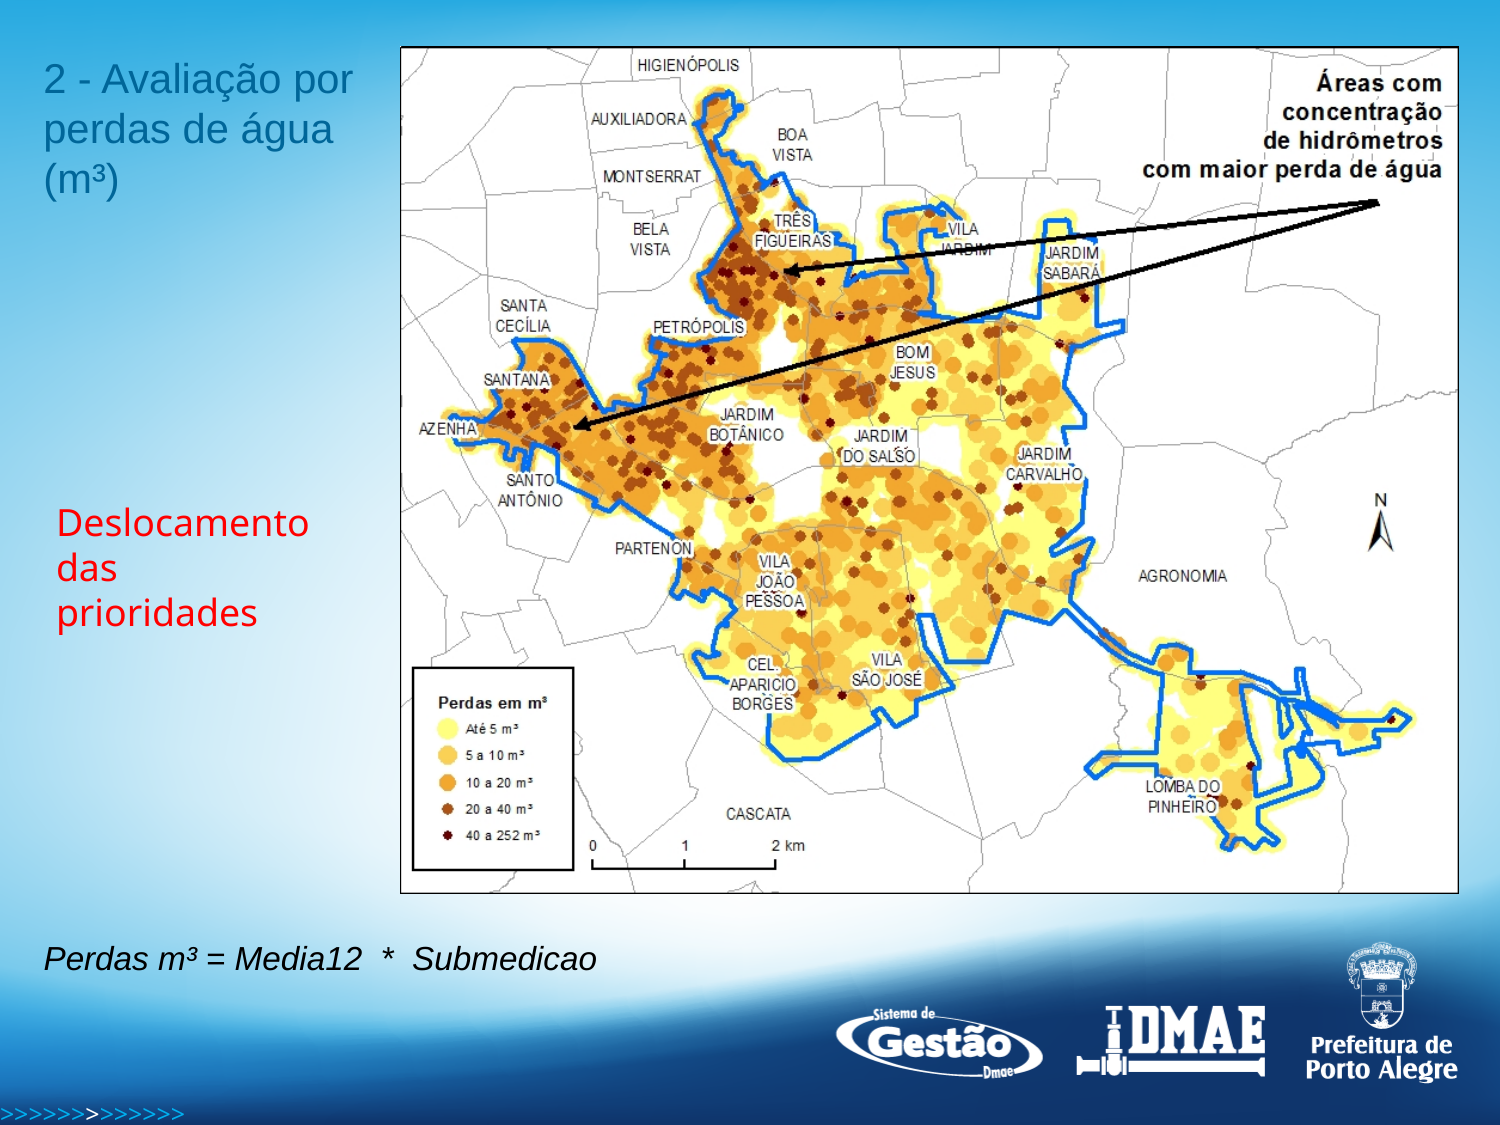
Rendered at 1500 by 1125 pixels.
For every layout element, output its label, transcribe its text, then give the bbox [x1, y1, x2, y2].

text_box Deslocamento das prioridades [41, 491, 372, 642]
text_box >>>>>>>>>>>>> [0, 1102, 243, 1125]
picture [0, 0, 1500, 1125]
text_box 2 - Avaliação por perdas de água (m³) [43, 46, 398, 208]
text_box Perdas m³ = Media12 * Submedicao [43, 937, 824, 1012]
